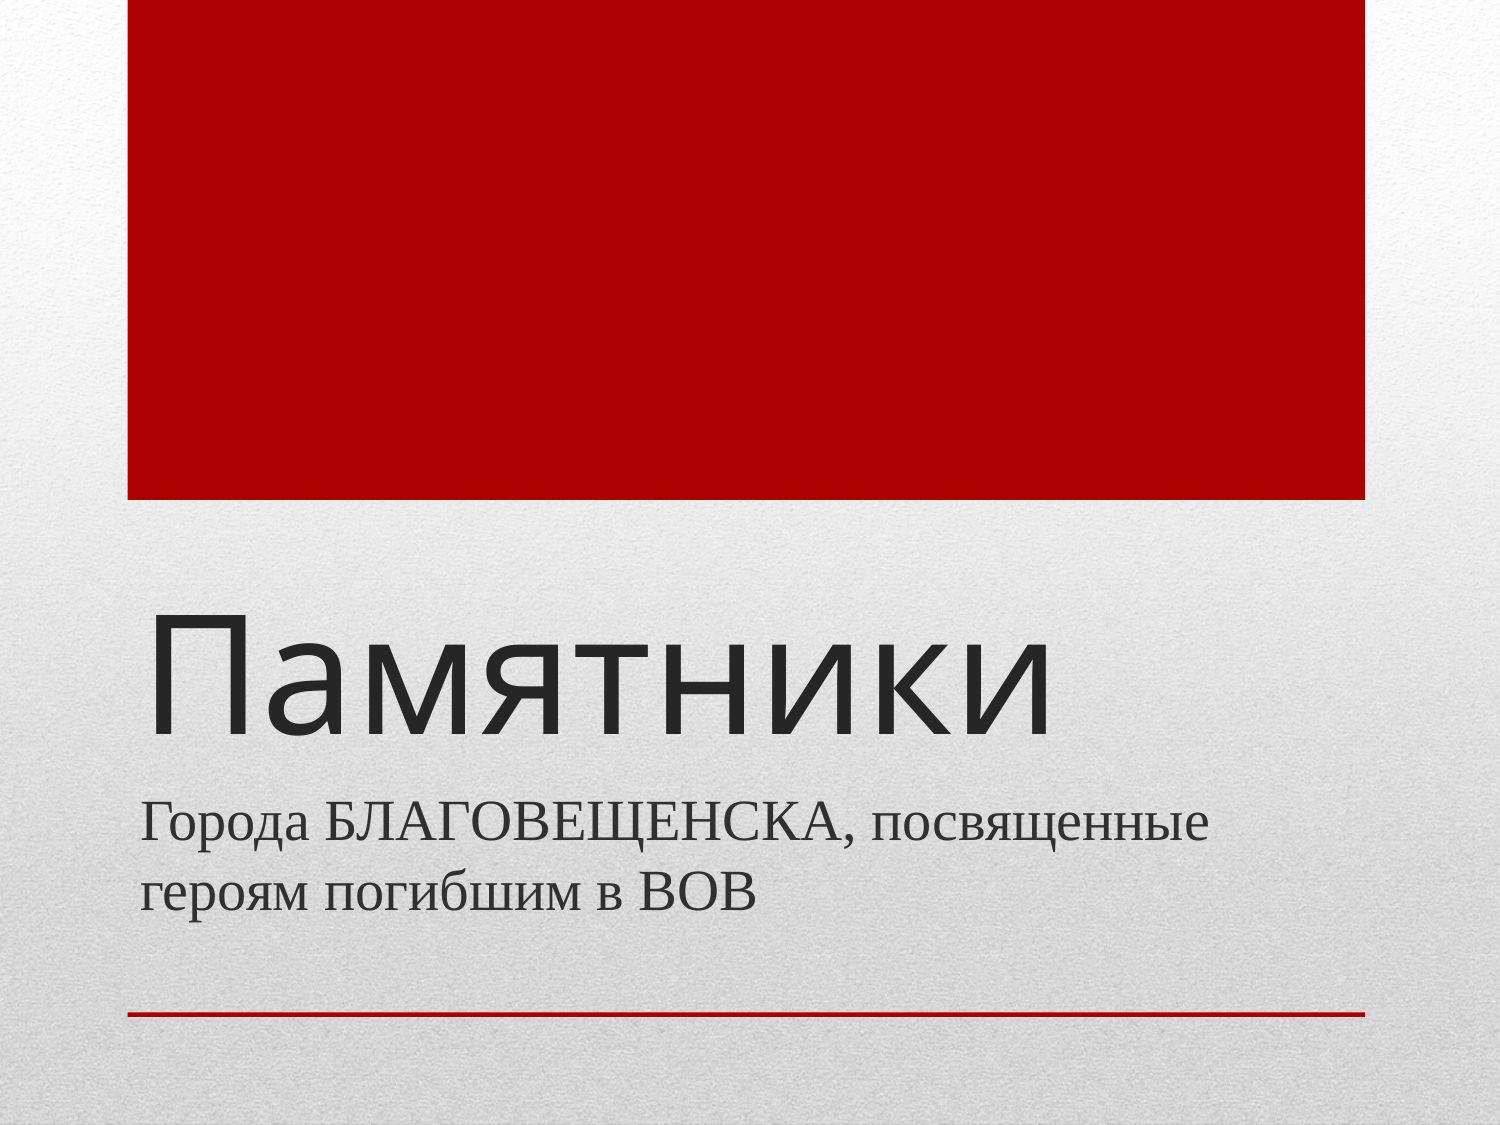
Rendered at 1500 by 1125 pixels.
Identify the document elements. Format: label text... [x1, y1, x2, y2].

title Памятники [125, 525, 1363, 775]
subtitle Города БЛАГОВЕЩЕНСКА, посвященные героям погибшим в ВОВ [125, 774, 1250, 938]
